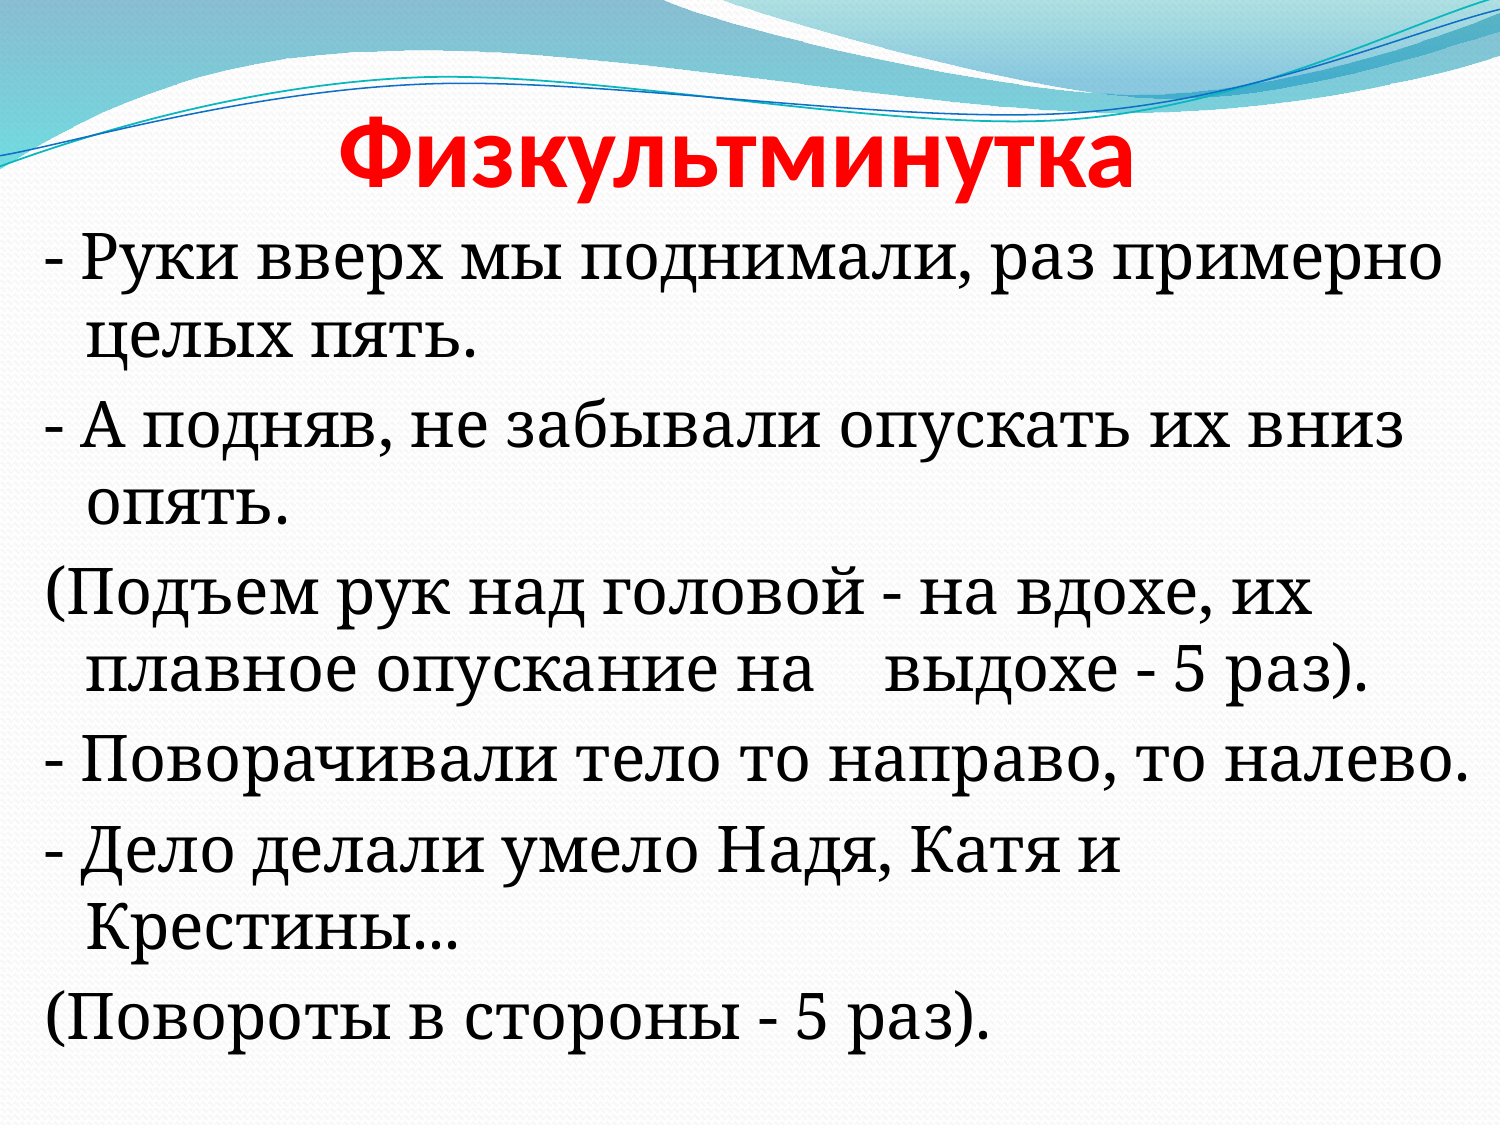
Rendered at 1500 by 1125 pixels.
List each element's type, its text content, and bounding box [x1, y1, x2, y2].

title Физкультминутка [75, 0, 1425, 208]
list - Руки вверх мы поднимали, раз примерно целых пять. - А подняв, не забывали опускать их вниз опять. (Подъем рук над головой - на вдохе, их плавное опускание на выдохе - 5 раз). - Поворачивали тело то направо, то налево. - Дело делали умело Надя, Катя и Крестины... (Повороты в стороны - 5 раз). [29, 208, 1500, 1083]
